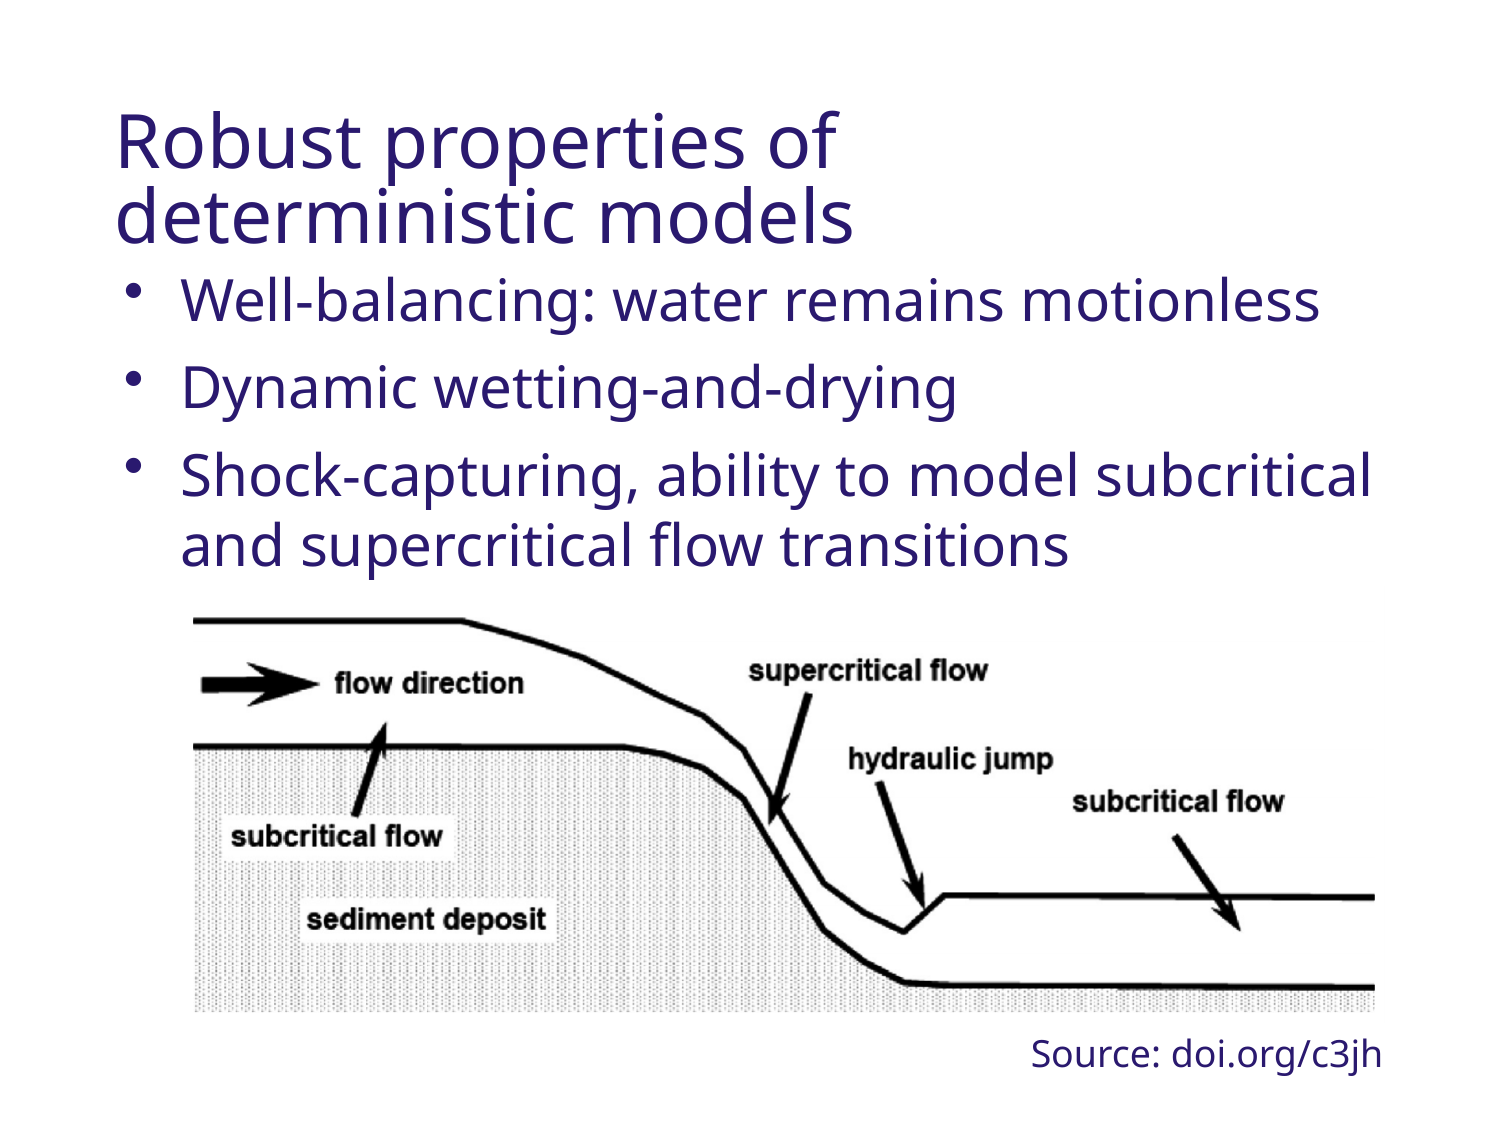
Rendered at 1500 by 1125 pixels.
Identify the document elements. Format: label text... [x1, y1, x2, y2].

picture [182, 585, 1385, 1023]
text_box Robust properties of deterministic models [99, 101, 1450, 221]
text_box Source: doi.org/c3jh [1016, 1022, 1399, 1083]
list Well-balancing: water remains motionless Dynamic wetting-and-drying Shock-capturing, ability to model subcritical and supercritical flow transitions [108, 255, 1459, 1000]
